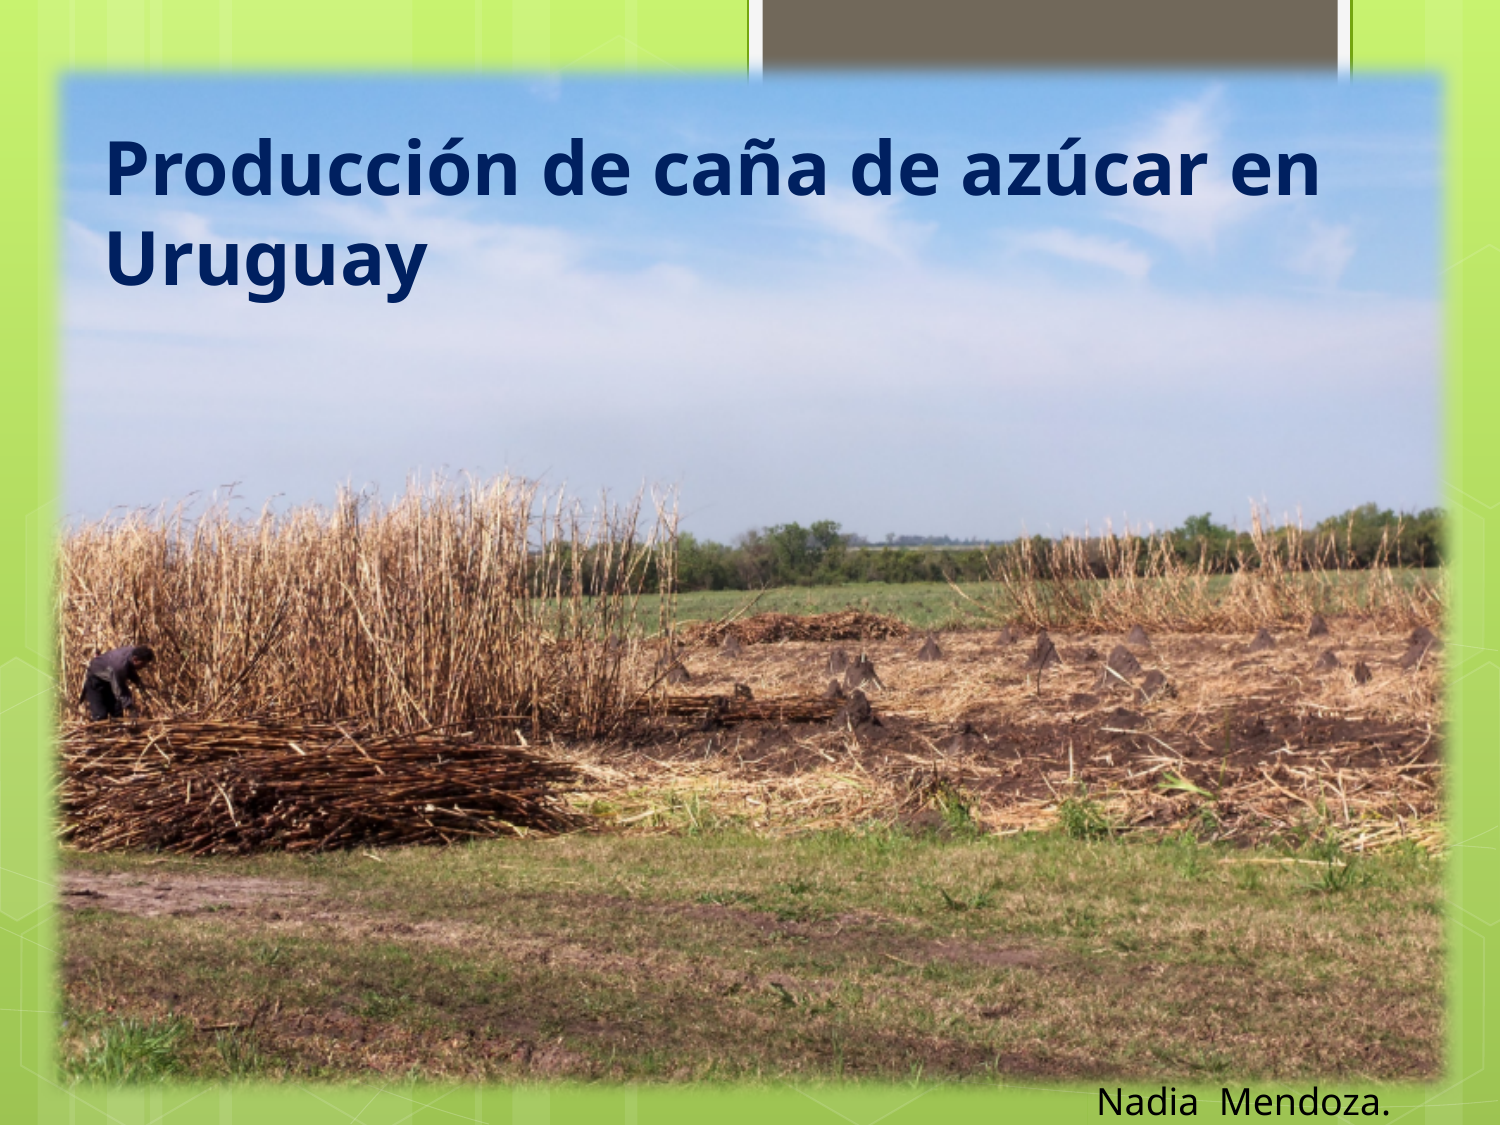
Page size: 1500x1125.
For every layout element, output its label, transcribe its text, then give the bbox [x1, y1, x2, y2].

picture [41, 54, 1462, 1101]
text_box Nadia Mendoza. [1081, 1110, 1407, 1125]
